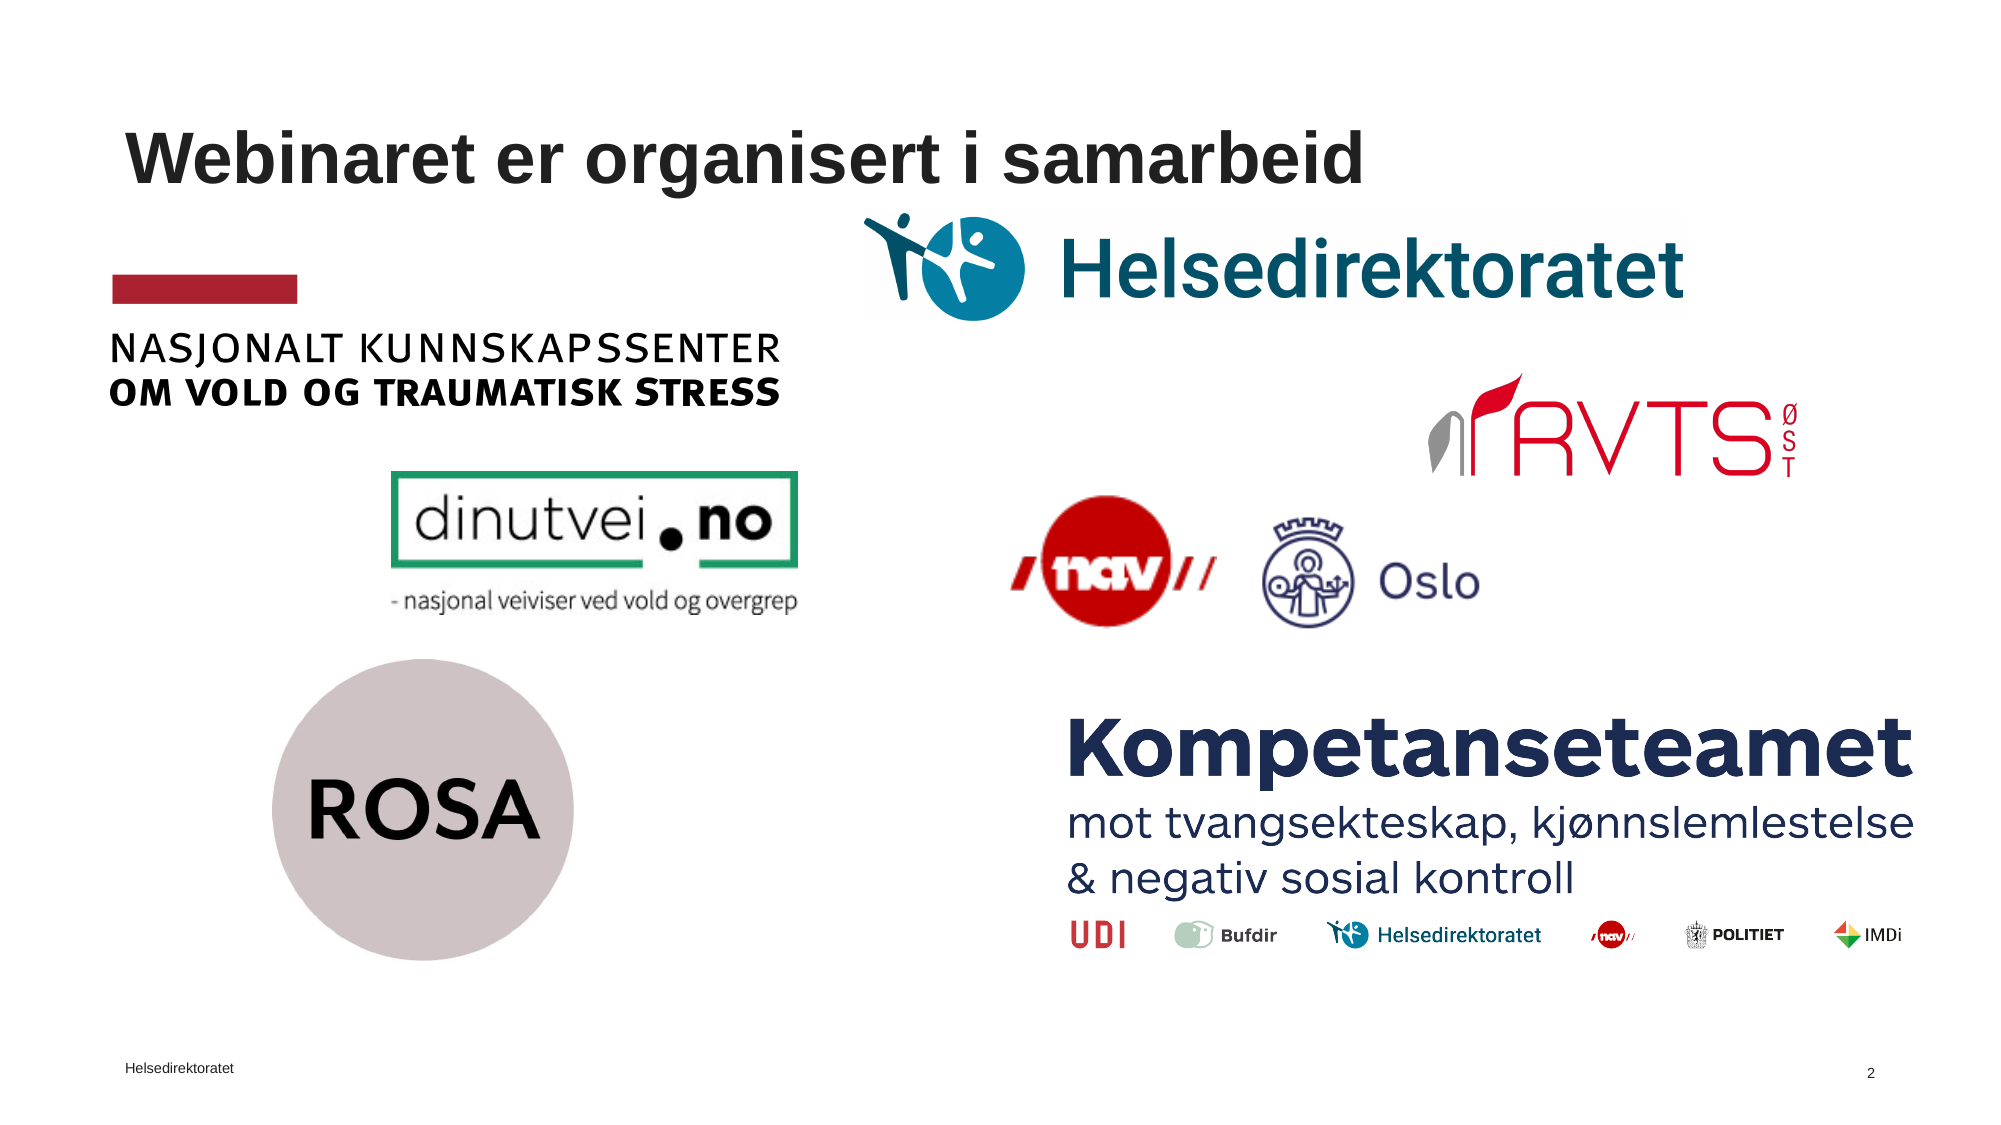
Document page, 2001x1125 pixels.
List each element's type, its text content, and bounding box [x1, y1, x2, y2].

picture [864, 213, 1683, 321]
picture [1010, 494, 1217, 631]
picture [272, 659, 574, 961]
title Webinaret er organisert i samarbeid [124, 51, 1875, 199]
footer Helsedirektoratet [124, 1058, 273, 1077]
picture [1261, 510, 1481, 630]
slide_number 2 [1727, 1063, 1876, 1082]
picture [391, 471, 798, 615]
picture [110, 274, 798, 417]
picture [945, 708, 2000, 988]
picture [1676, 262, 1683, 290]
picture [970, 233, 982, 245]
picture [864, 225, 962, 321]
picture [1424, 370, 1802, 479]
